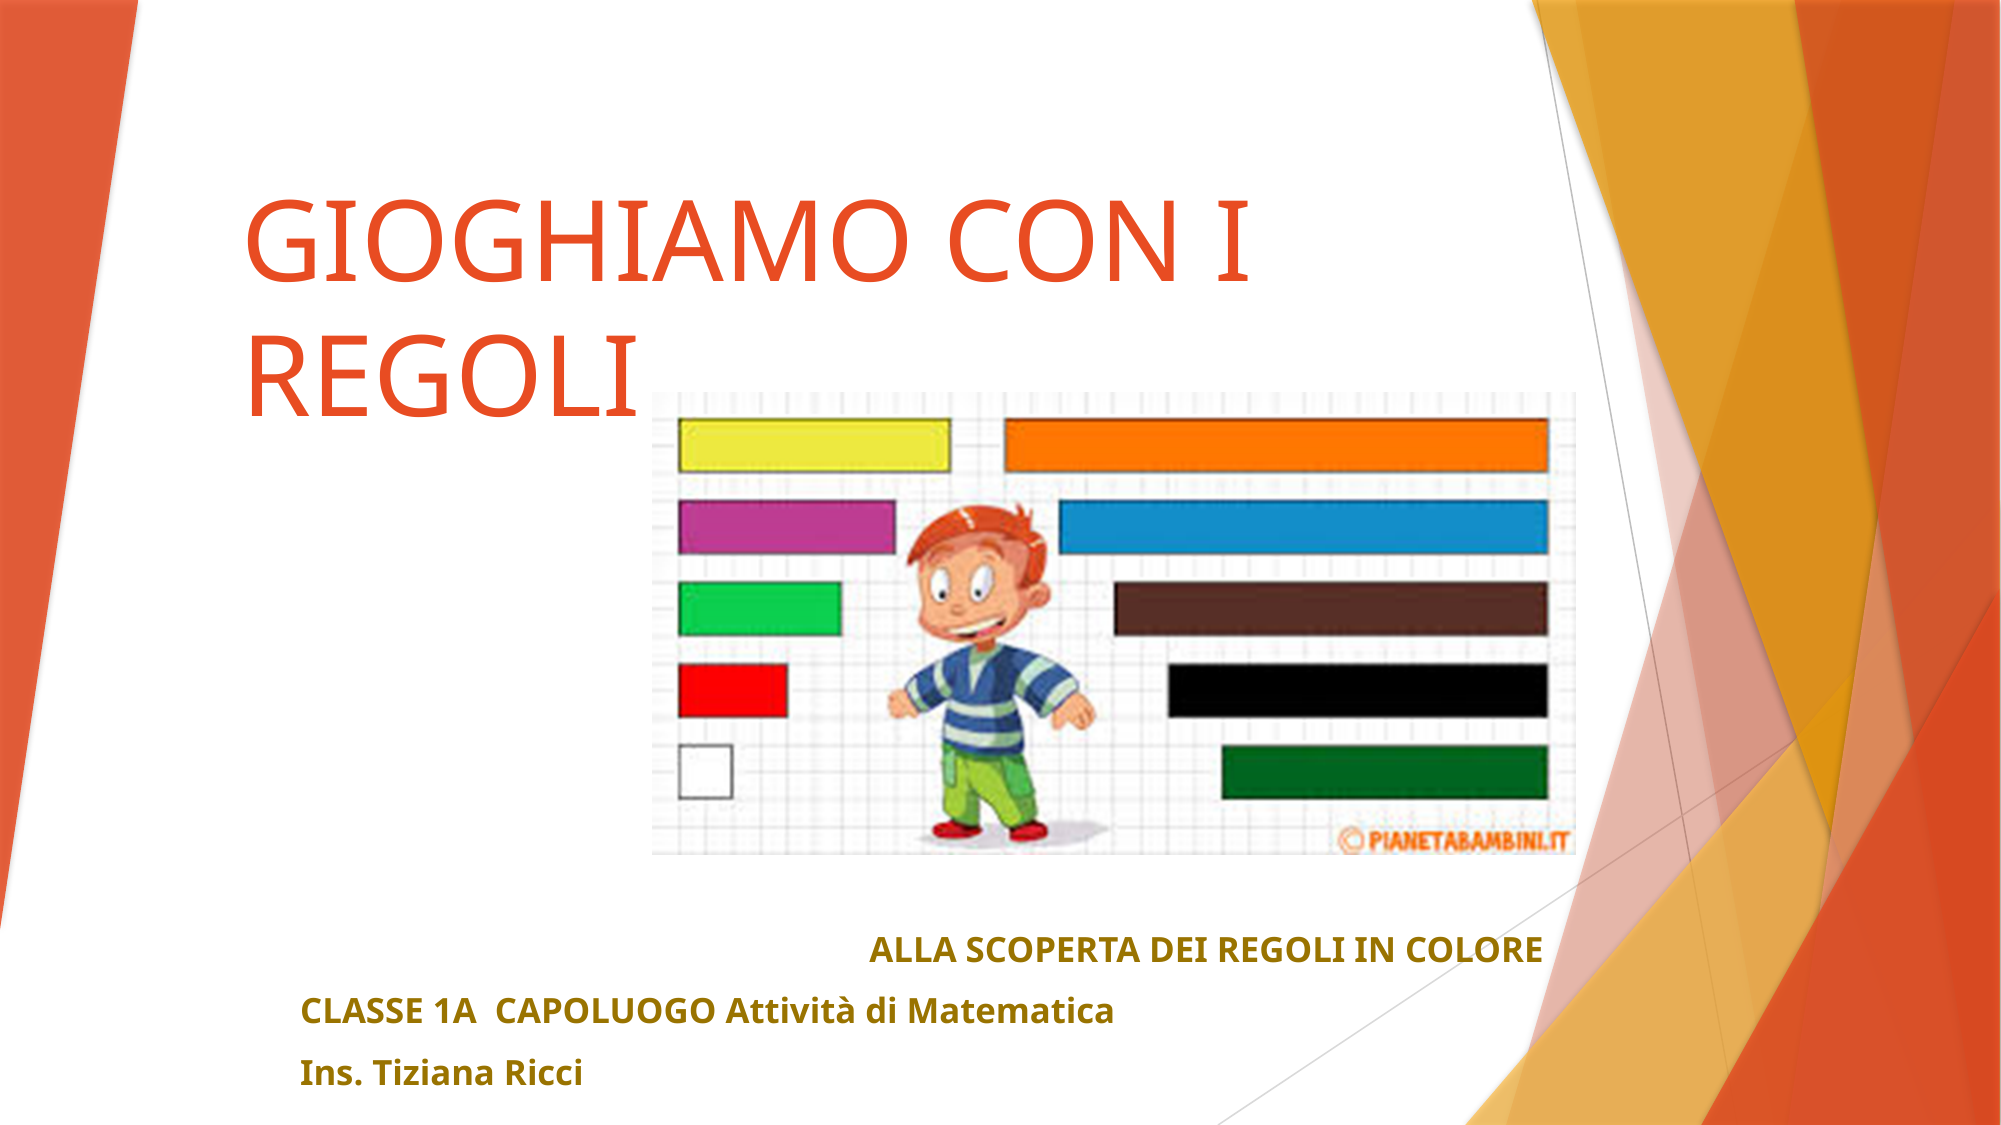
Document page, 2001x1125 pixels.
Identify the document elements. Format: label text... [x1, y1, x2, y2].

subtitle ALLA SCOPERTA DEI REGOLI IN COLORE CLASSE 1A CAPOLUOGO Attività di Matematica Ins. Tiziana Ricci [284, 920, 1559, 1101]
title GIOGHIAMO CON I REGOLI [226, 176, 1501, 447]
picture [652, 392, 1577, 856]
